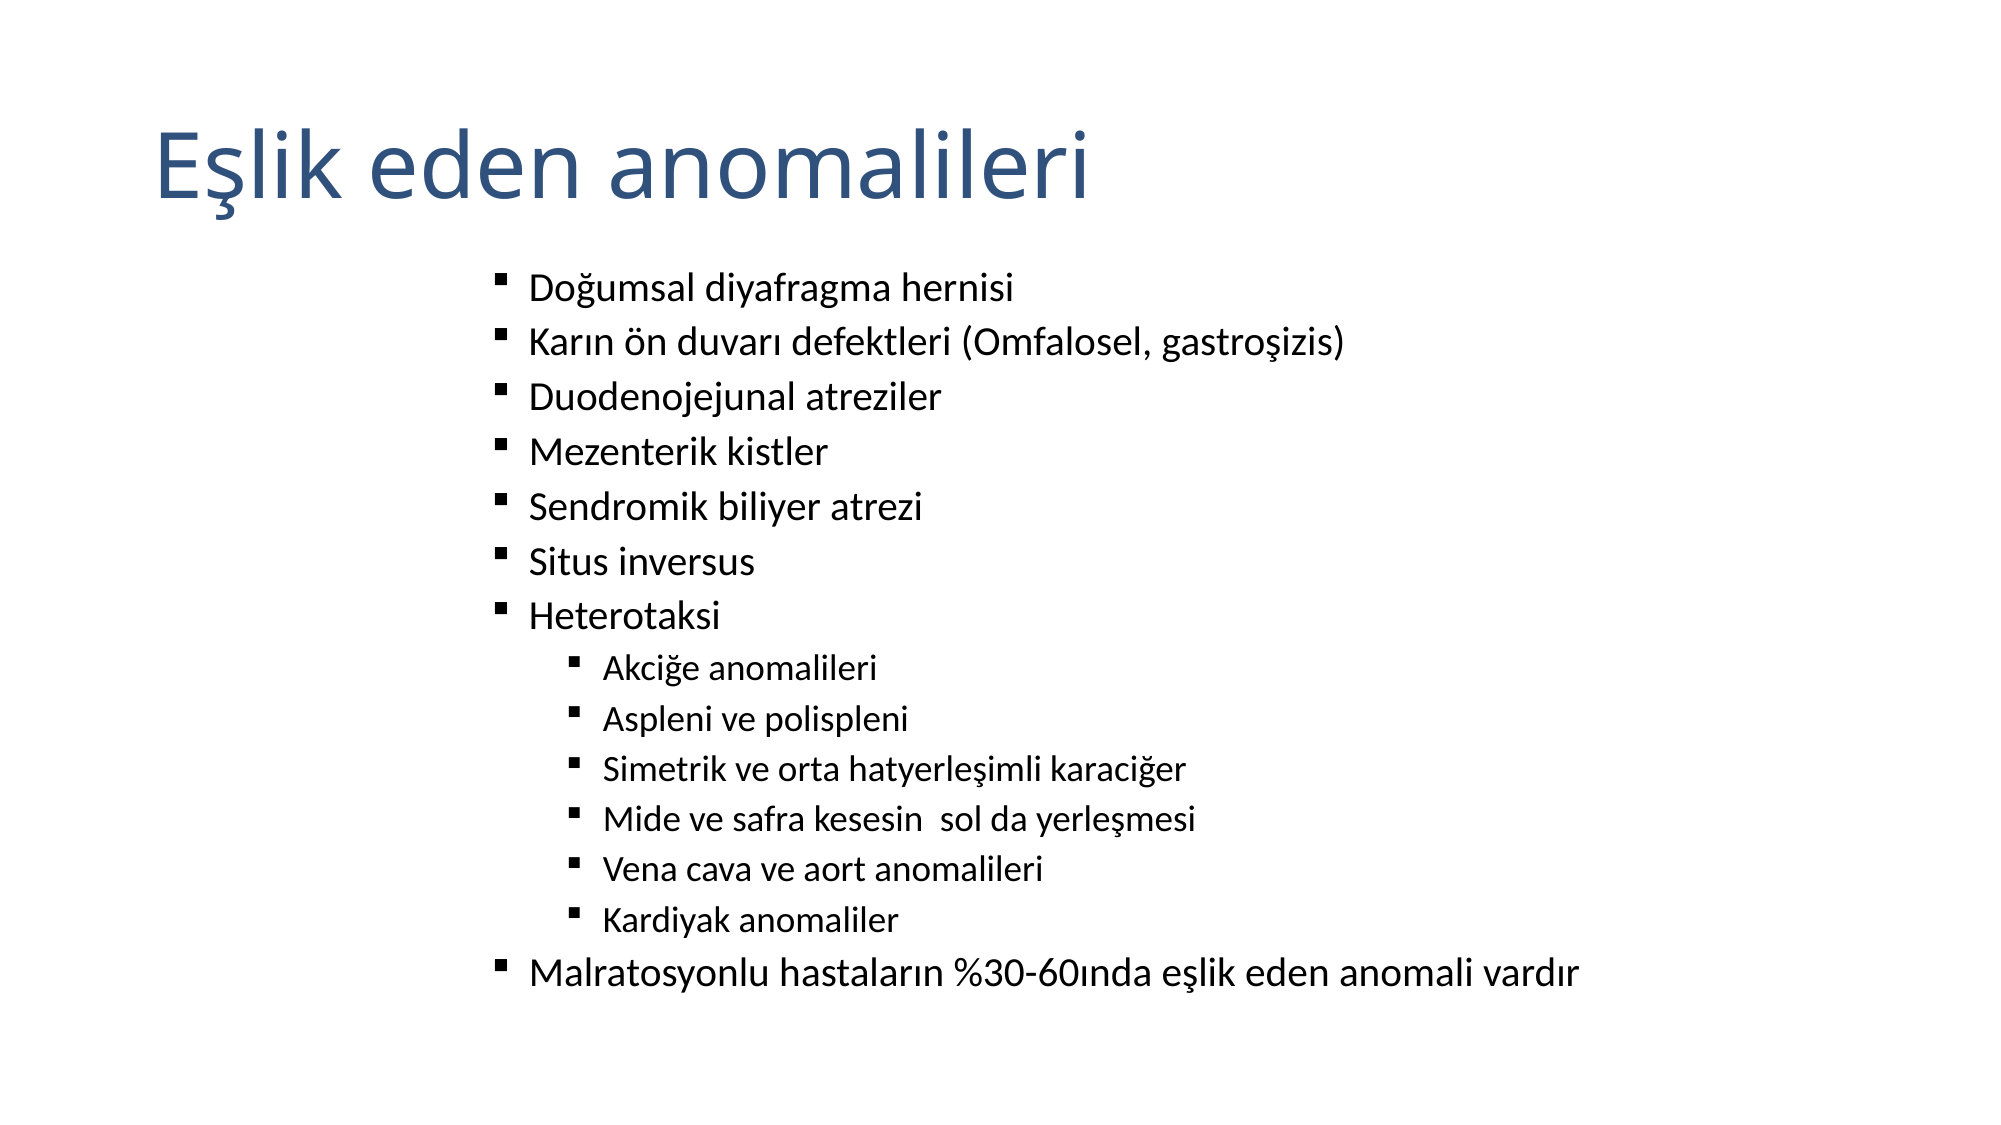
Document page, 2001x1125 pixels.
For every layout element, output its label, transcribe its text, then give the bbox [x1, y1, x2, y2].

list Doğumsal diyafragma hernisi Karın ön duvarı defektleri (Omfalosel, gastroşizis) Duodenojejunal atreziler Mezenterik kistler Sendromik biliyer atrezi Situs inversus Heterotaksi Akciğe anomalileri Aspleni ve polispleni Simetrik ve orta hatyerleşimli karaciğer Mide ve safra kesesin sol da yerleşmesi Vena cava ve aort anomalileri Kardiyak anomaliler Malratosyonlu hastaların %30-60ında eşlik eden anomali vardır [402, 257, 1678, 1008]
title Eşlik eden anomalileri [137, 59, 1863, 278]
